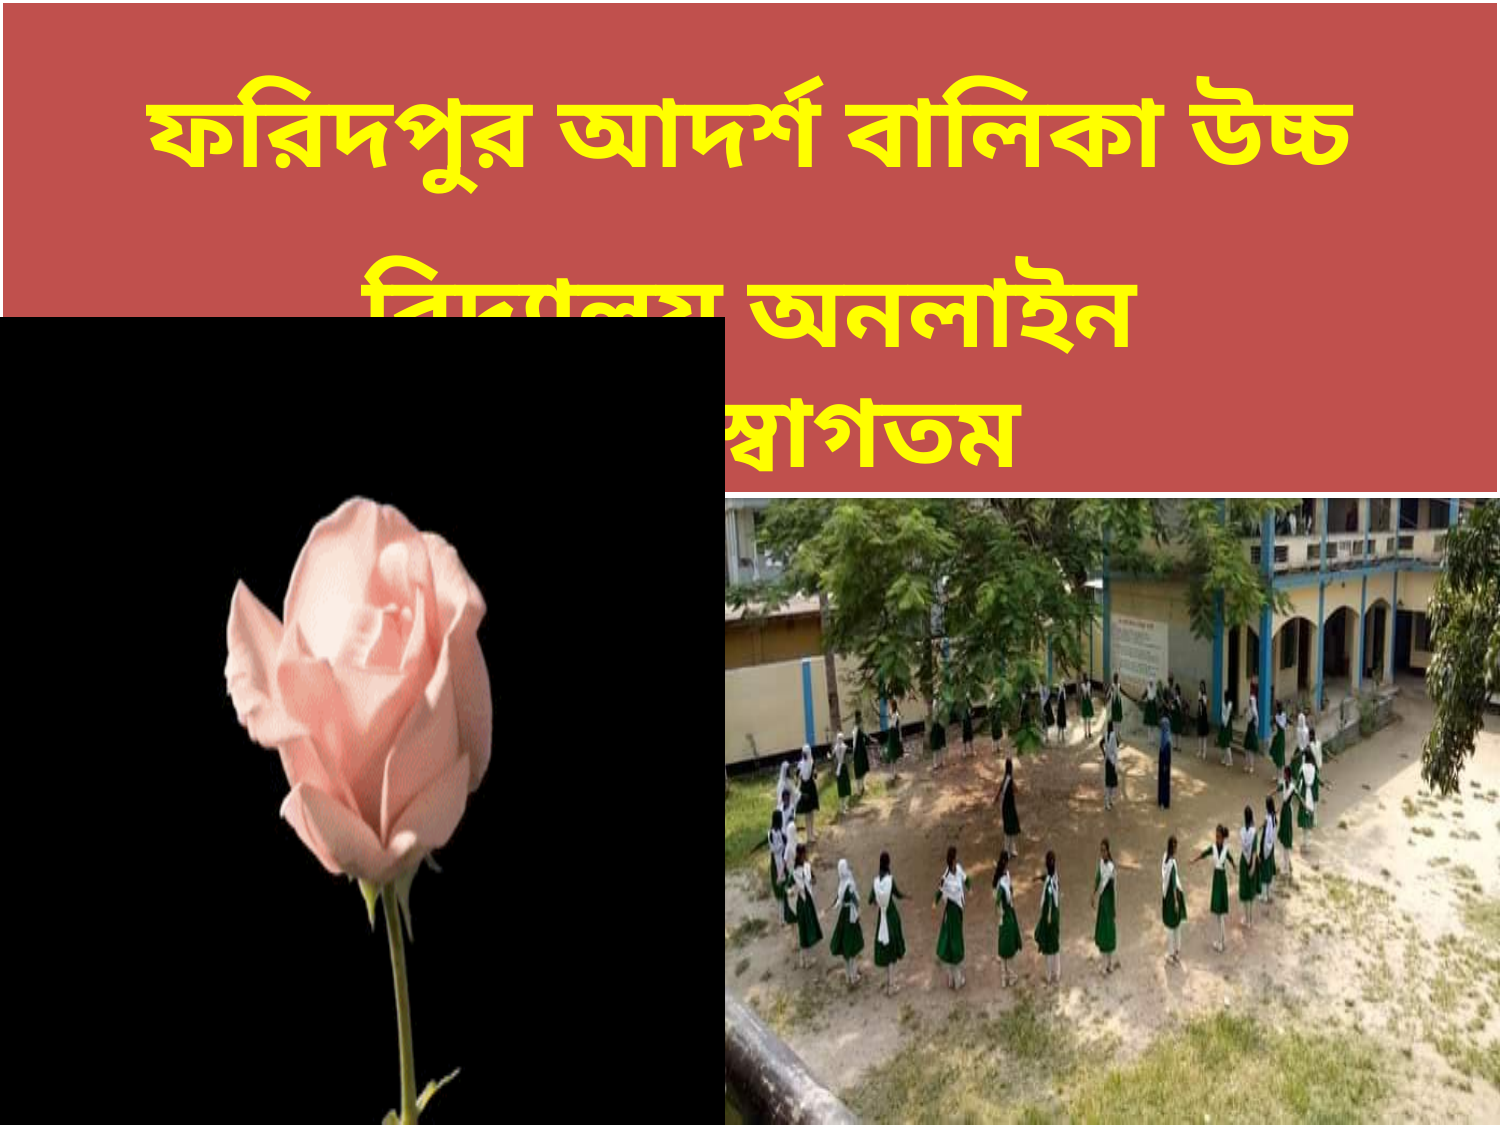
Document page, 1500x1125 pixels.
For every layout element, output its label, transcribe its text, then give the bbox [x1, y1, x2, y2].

picture [0, 316, 1500, 1125]
text_box ফরিদপুর আদর্শ বালিকা উচ্চ বিদ্যালয় অনলাইন স্কুলে স্বাগতম [0, 0, 1500, 316]
